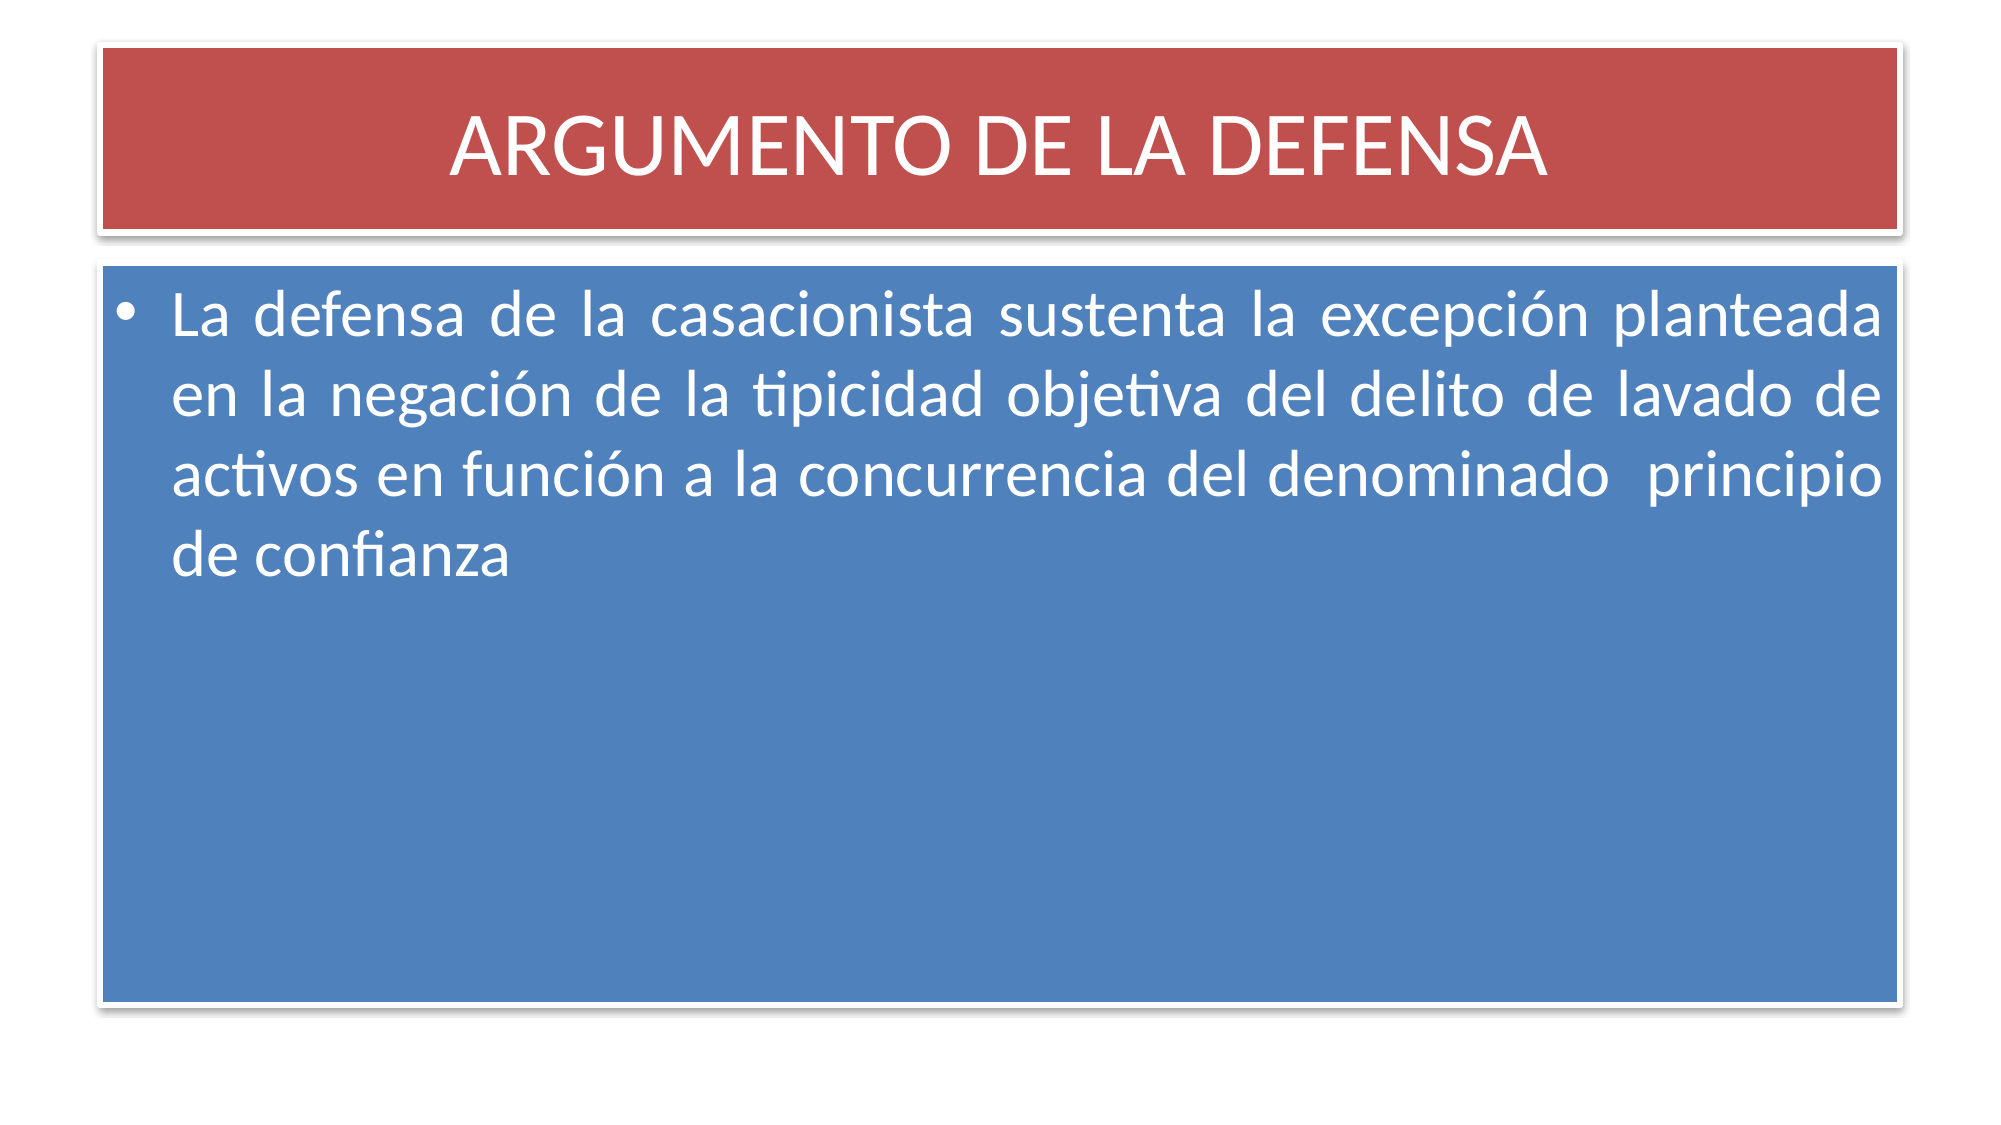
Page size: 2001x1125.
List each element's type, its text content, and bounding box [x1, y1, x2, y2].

list La defensa de la casacionista sustenta la excepción planteada en la negación de la tipicidad objetiva del delito de lavado de activos en función a la concurrencia del denominado principio de confianza [97, 259, 1903, 1008]
title ARGUMENTO DE LA DEFENSA [97, 42, 1903, 236]
